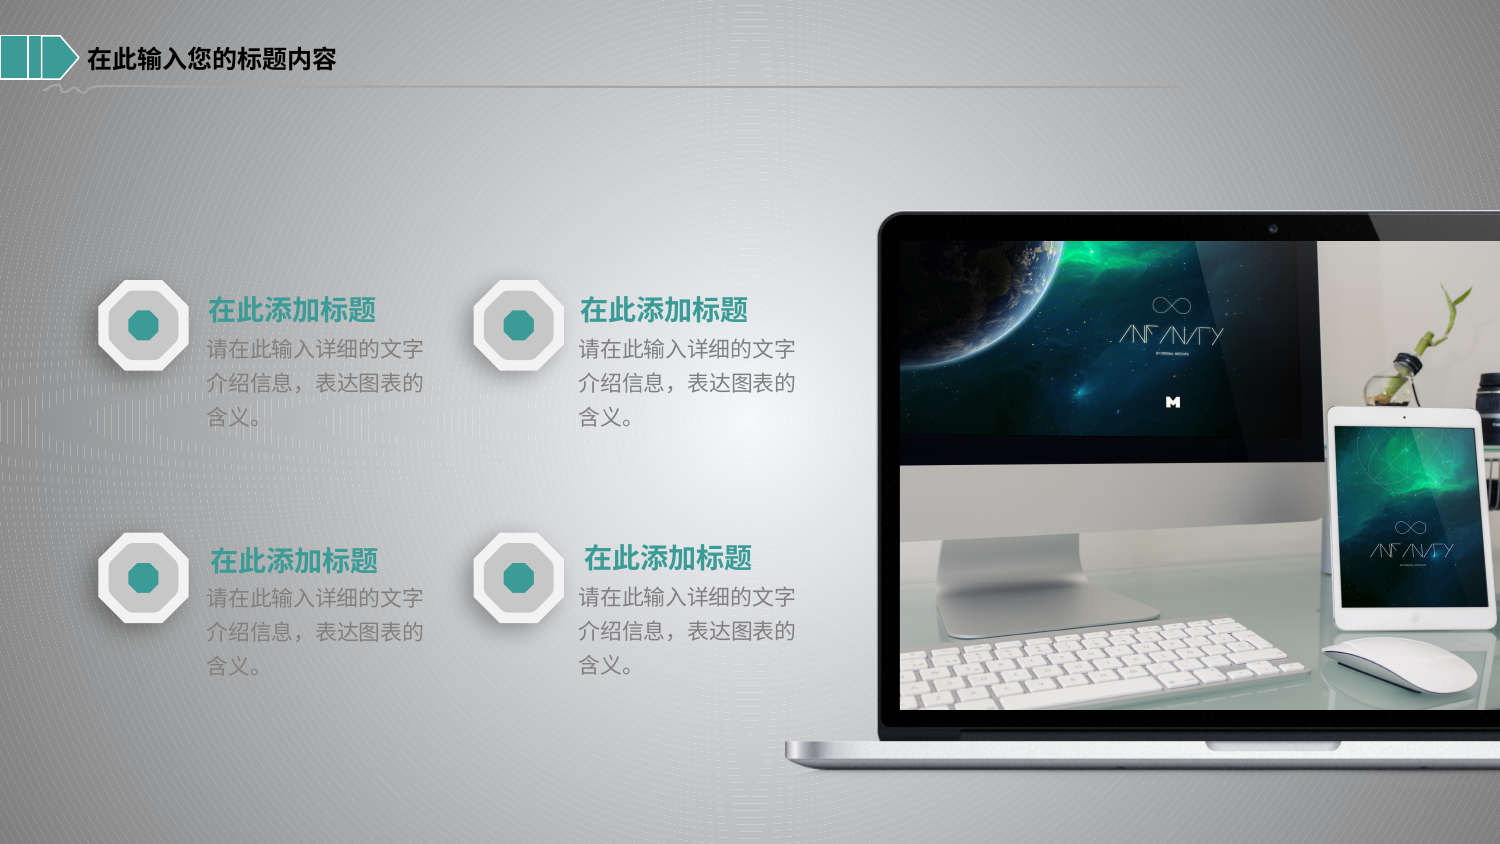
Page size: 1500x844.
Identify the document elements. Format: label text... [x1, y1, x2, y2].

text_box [473, 279, 565, 371]
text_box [98, 279, 189, 371]
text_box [98, 532, 189, 624]
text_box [191, 535, 450, 688]
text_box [191, 284, 450, 439]
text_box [563, 532, 822, 687]
text_box 在此输入您的标题内容 [78, 39, 485, 78]
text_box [563, 284, 822, 439]
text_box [473, 532, 562, 624]
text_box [785, 210, 1500, 800]
